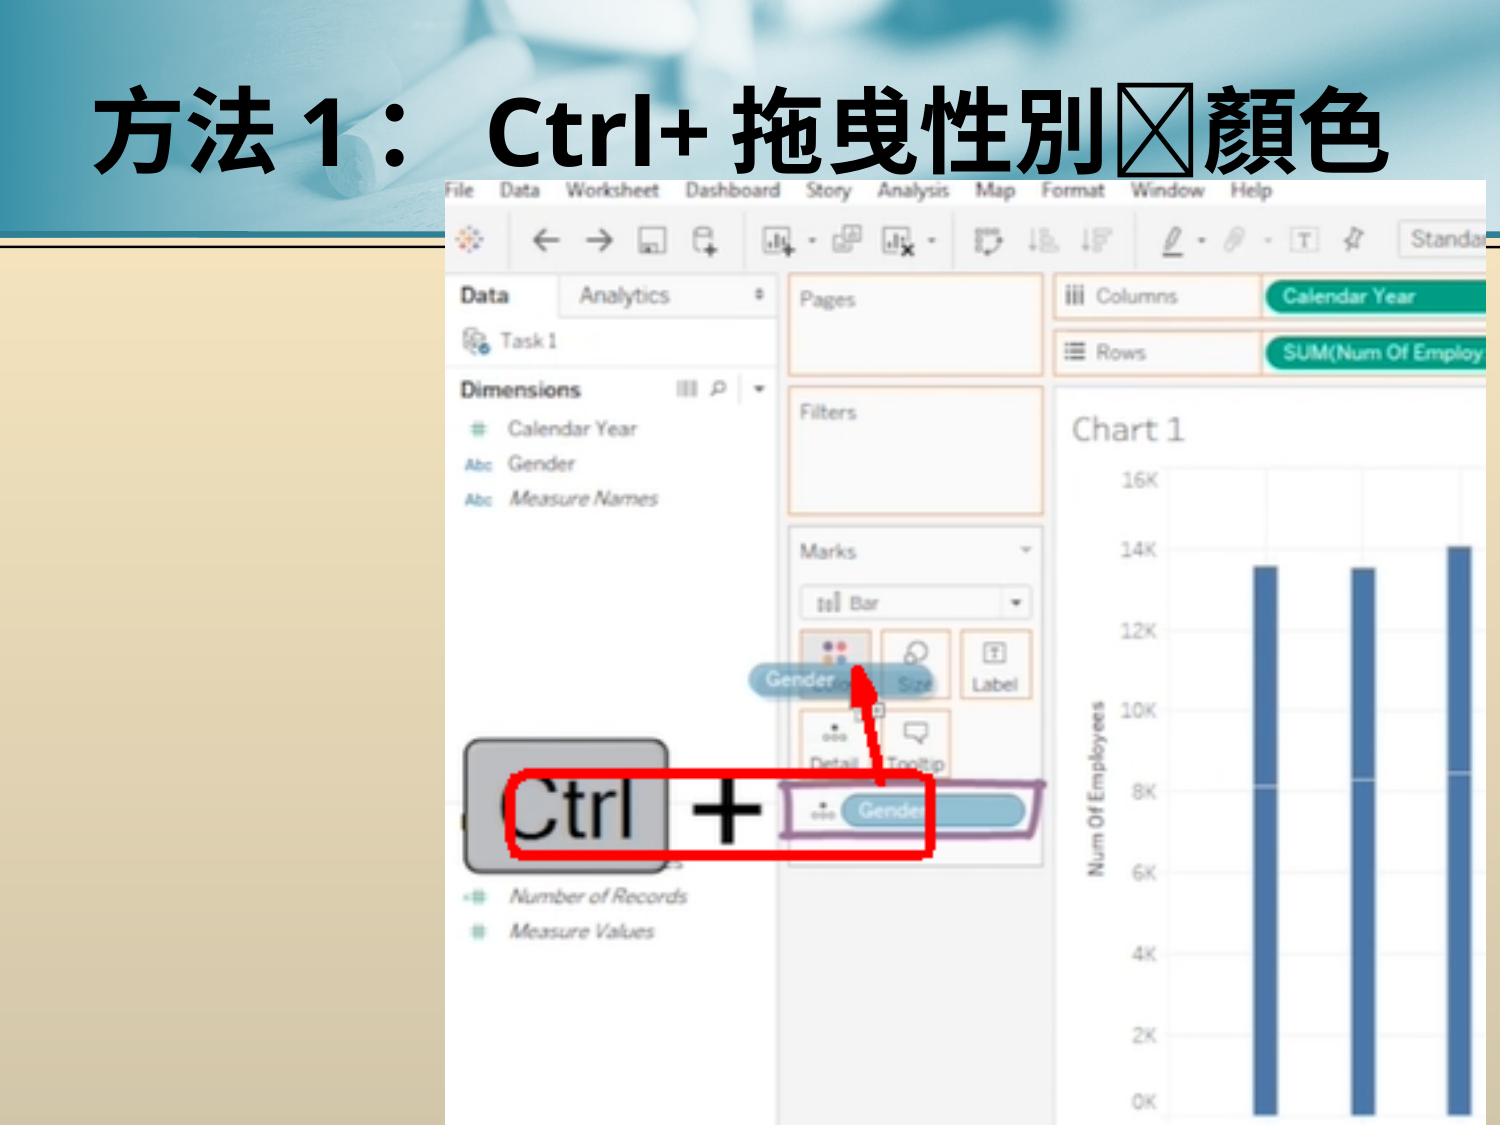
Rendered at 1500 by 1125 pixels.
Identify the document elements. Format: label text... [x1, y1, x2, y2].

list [445, 180, 1486, 1125]
title 方法1：Ctrl+拖曵性別顏色 [0, 24, 1483, 233]
